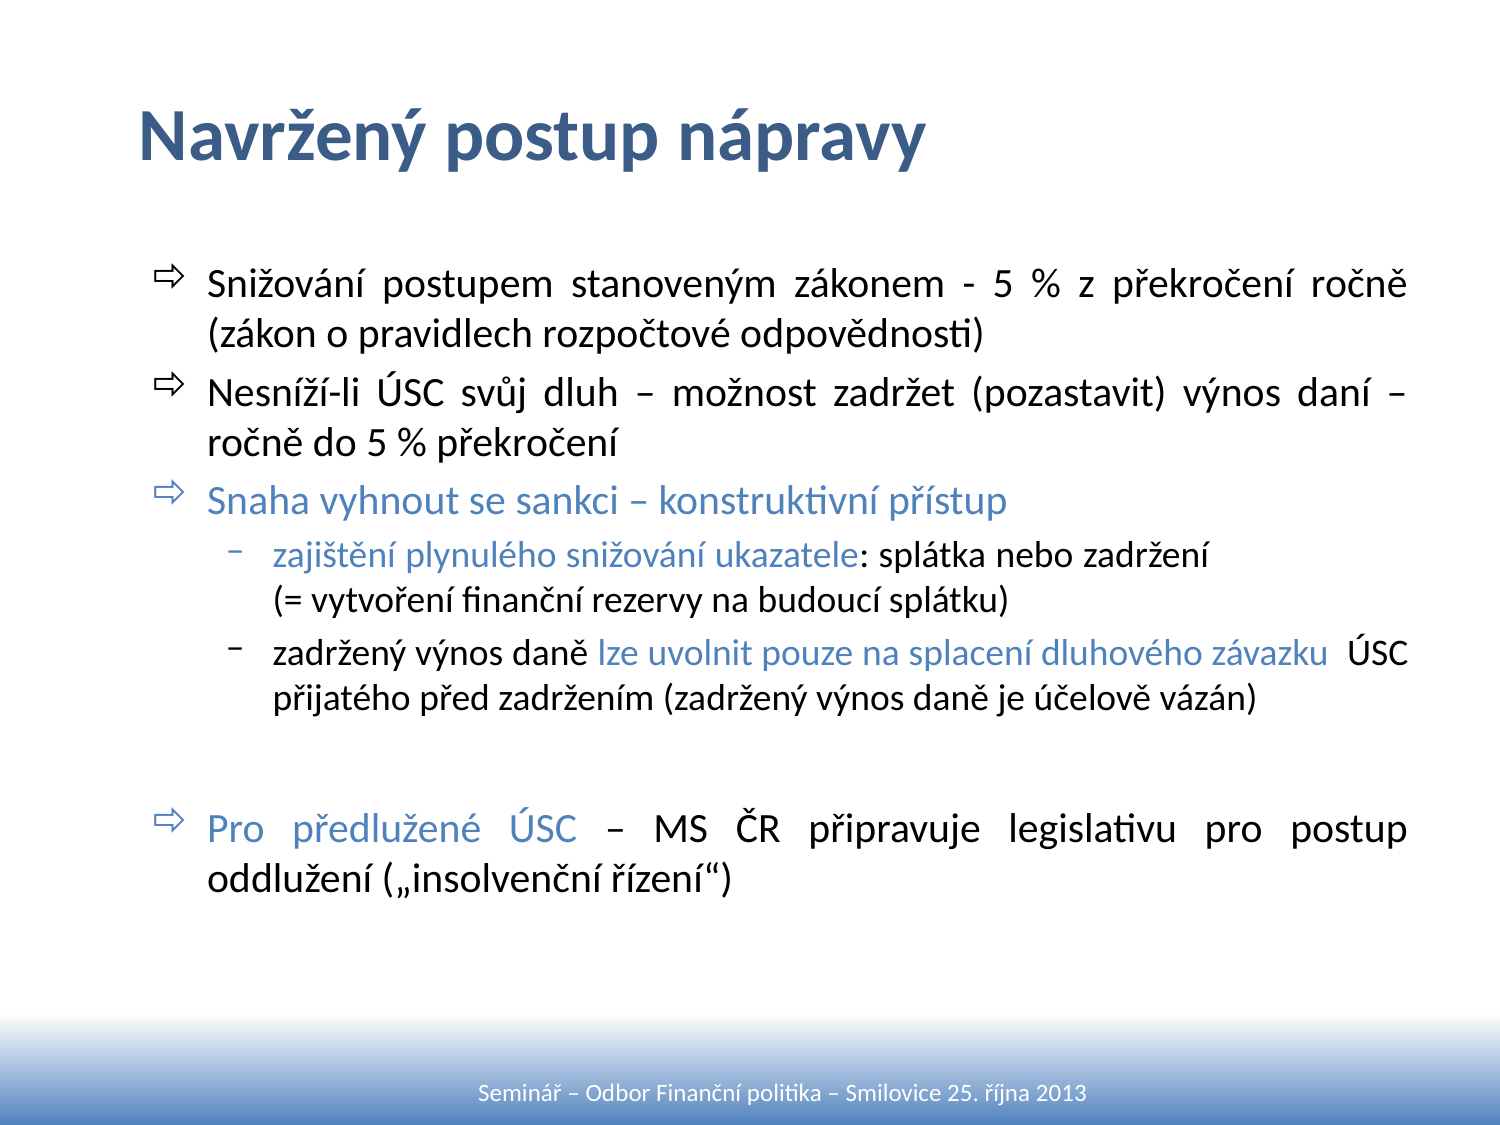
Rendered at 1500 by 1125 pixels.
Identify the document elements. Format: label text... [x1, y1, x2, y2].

footer Seminář – Odbor Finanční politika – Smilovice 25. října 2013 [171, 1061, 1396, 1121]
list Snižování postupem stanoveným zákonem - 5 % z překročení ročně (zákon o pravidlech rozpočtové odpovědnosti) Nesníží-li ÚSC svůj dluh – možnost zadržet (pozastavit) výnos daní – ročně do 5 % překročení Snaha vyhnout se sankci – konstruktivní přístup zajištění plynulého snižování ukazatele: splátka nebo zadržení (= vytvoření finanční rezervy na budoucí splátku) zadržený výnos daně lze uvolnit pouze na splacení dluhového závazku ÚSC přijatého před zadržením (zadržený výnos daně je účelově vázán) Pro předlužené ÚSC – MS ČR připravuje legislativu pro postup oddlužení („insolvenční řízení“) [135, 255, 1424, 976]
title Navržený postup nápravy [123, 78, 1355, 205]
